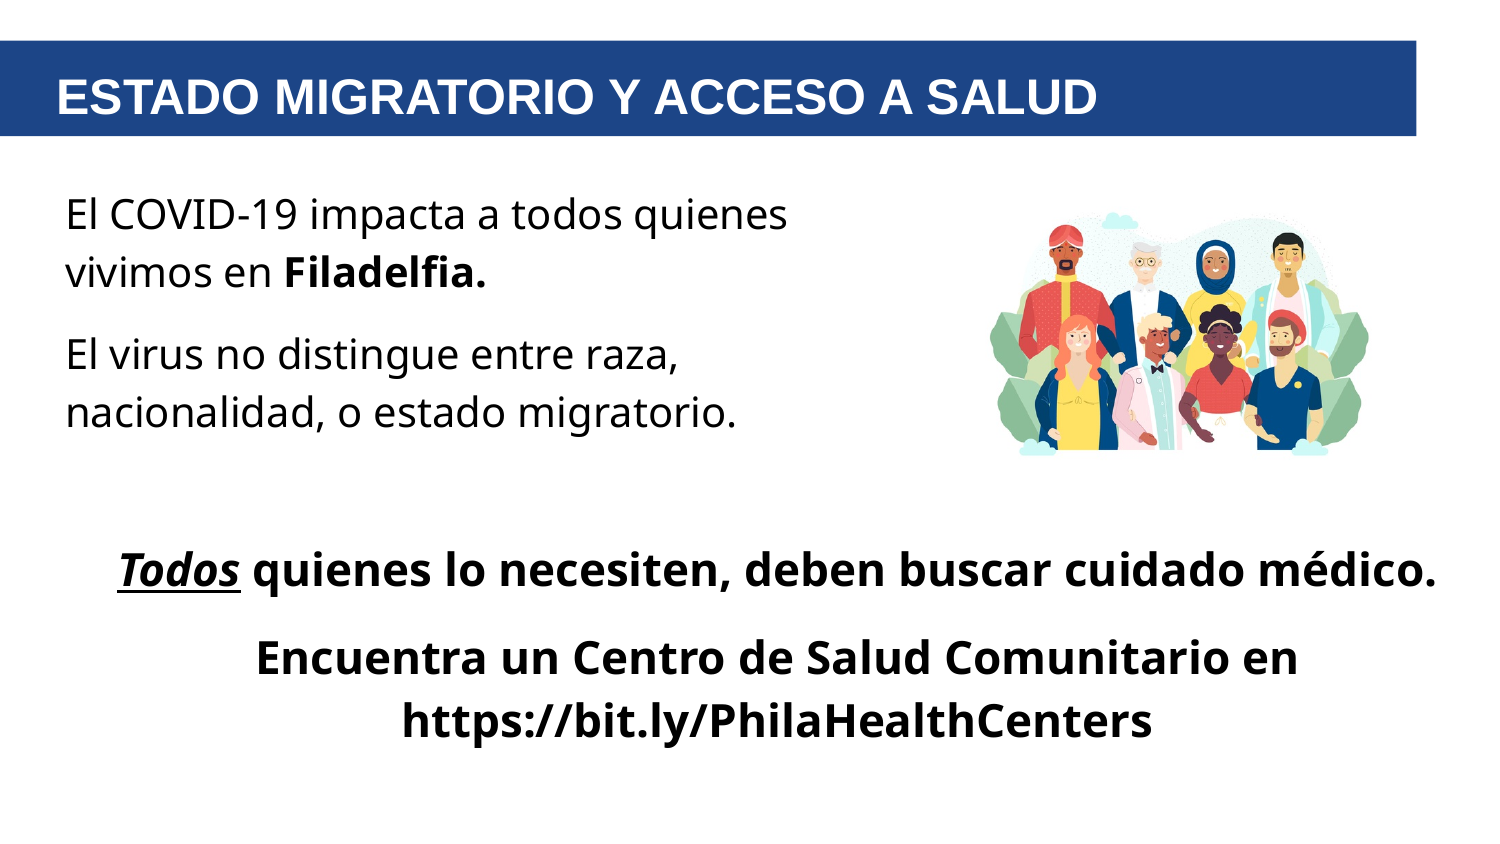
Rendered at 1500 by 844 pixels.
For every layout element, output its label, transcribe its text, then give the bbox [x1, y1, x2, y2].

text_box ESTADO MIGRATORIO Y ACCESO A SALUD [41, 49, 1459, 108]
list El COVID-19 impacta a todos quienes vivimos en Filadelfia. El virus no distingue entre raza, nacionalidad, o estado migratorio. [50, 165, 942, 481]
picture [963, 177, 1395, 469]
text_box [0, 40, 1417, 137]
text_box Todos quienes lo necesiten, deben buscar cuidado médico. Encuentra un Centro de Salud Comunitario en https://bit.ly/PhilaHealthCenters [0, 517, 1500, 809]
